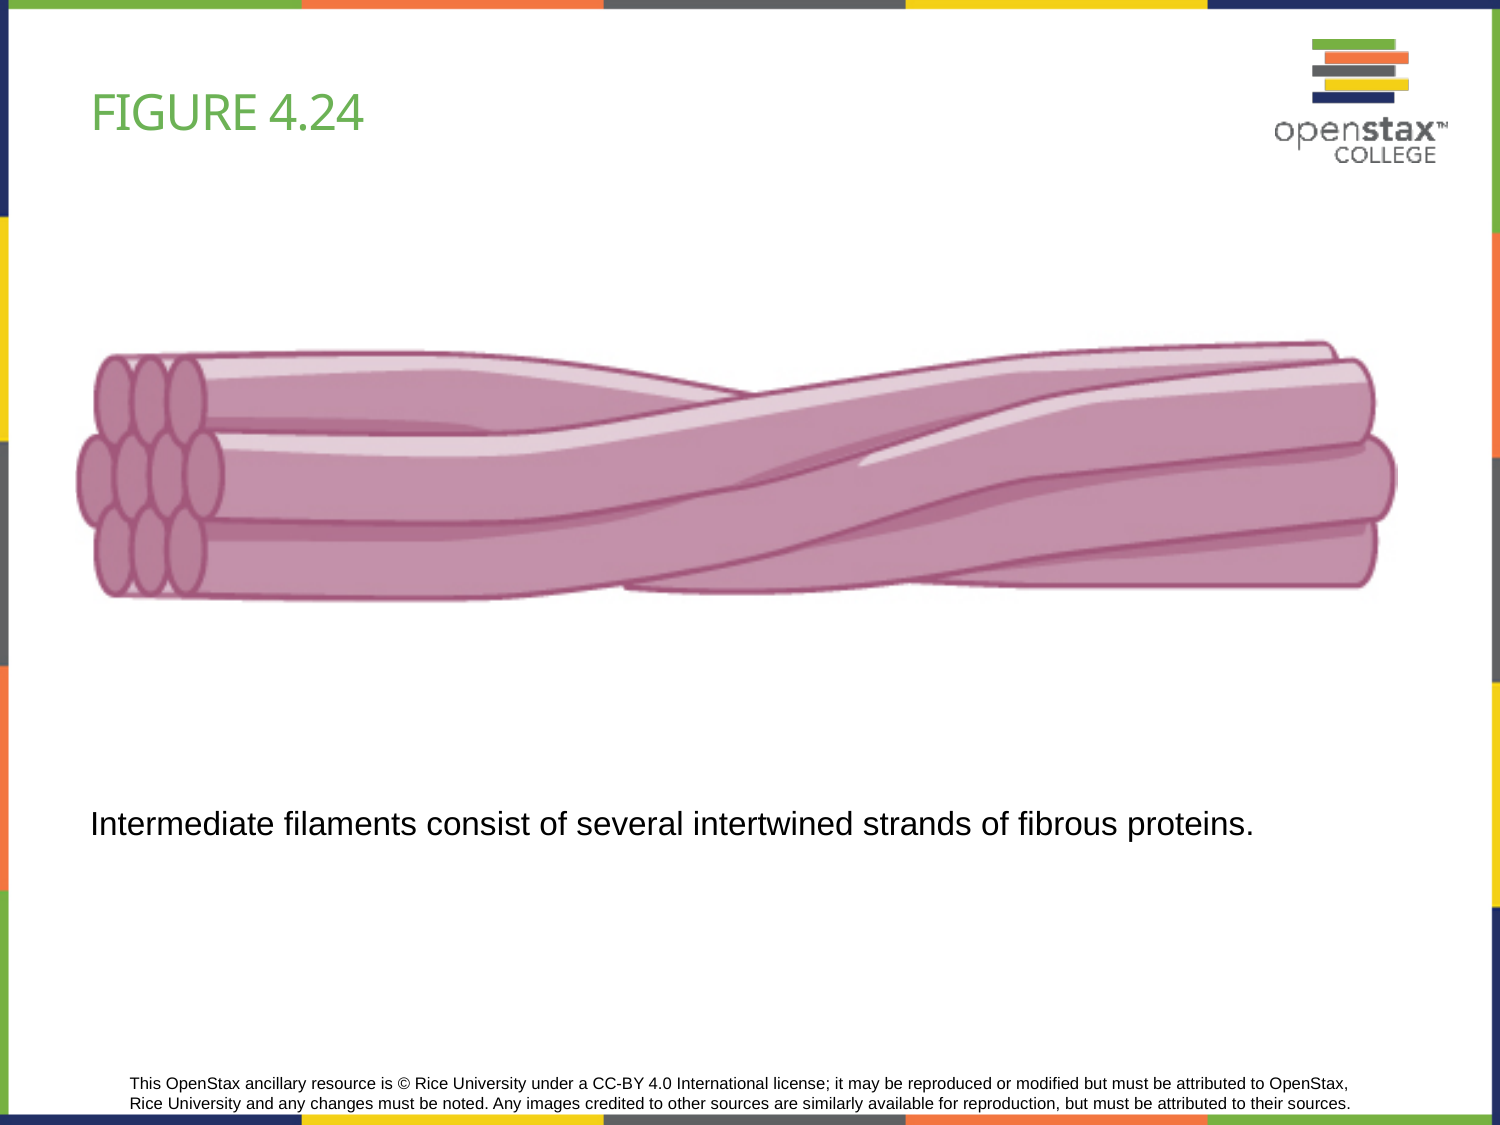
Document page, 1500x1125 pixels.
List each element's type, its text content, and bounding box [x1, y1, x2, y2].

title Figure 4.24 [75, 39, 1274, 148]
list Intermediate filaments consist of several intertwined strands of fibrous proteins. [75, 794, 1398, 986]
footer This OpenStax ancillary resource is © Rice University under a CC-BY 4.0 International license; it may be reproduced or modified but must be attributed to OpenStax, Rice University and any changes must be noted. Any images credited to other sources are similarly available for reproduction, but must be attributed to their sources. [114, 1065, 1398, 1112]
picture [0, 0, 1500, 1125]
